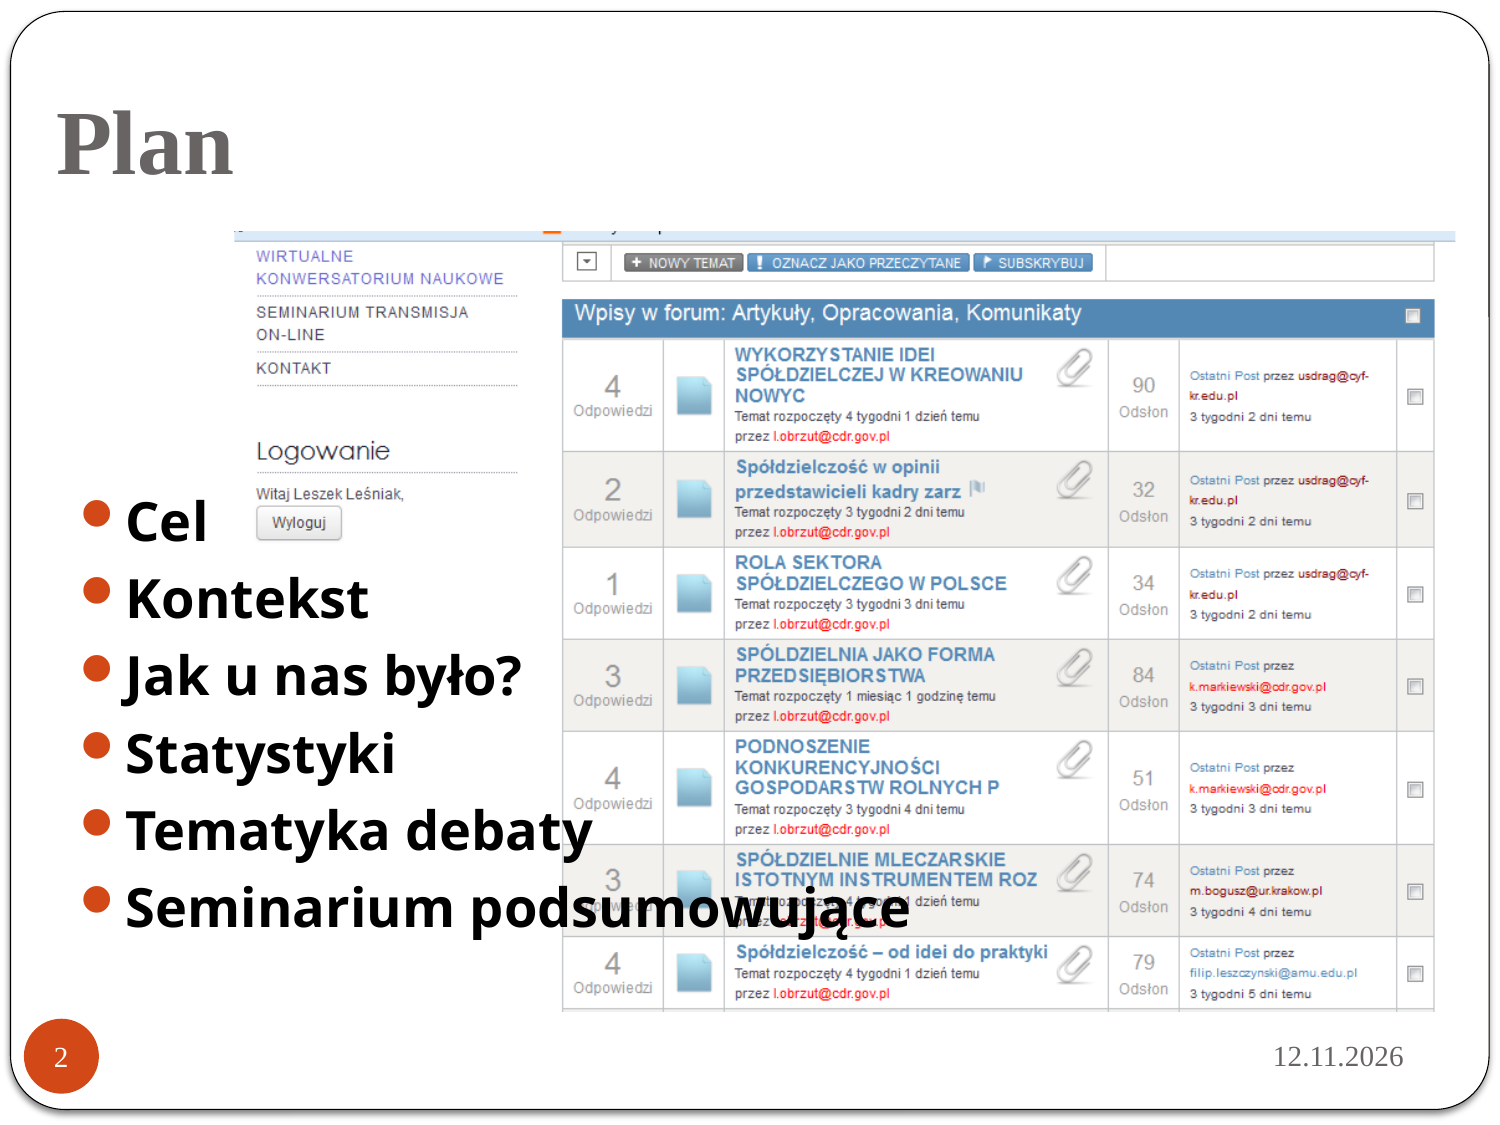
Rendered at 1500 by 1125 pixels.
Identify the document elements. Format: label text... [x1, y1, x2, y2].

picture [234, 231, 1456, 1012]
text_box Cel Kontekst Jak u nas było? Statystyki Tematyka debaty Seminarium podsumowujące [64, 479, 228, 965]
slide_number 2 [23, 1018, 99, 1094]
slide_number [1012, 1021, 1419, 1094]
title Plan [41, 45, 1425, 209]
